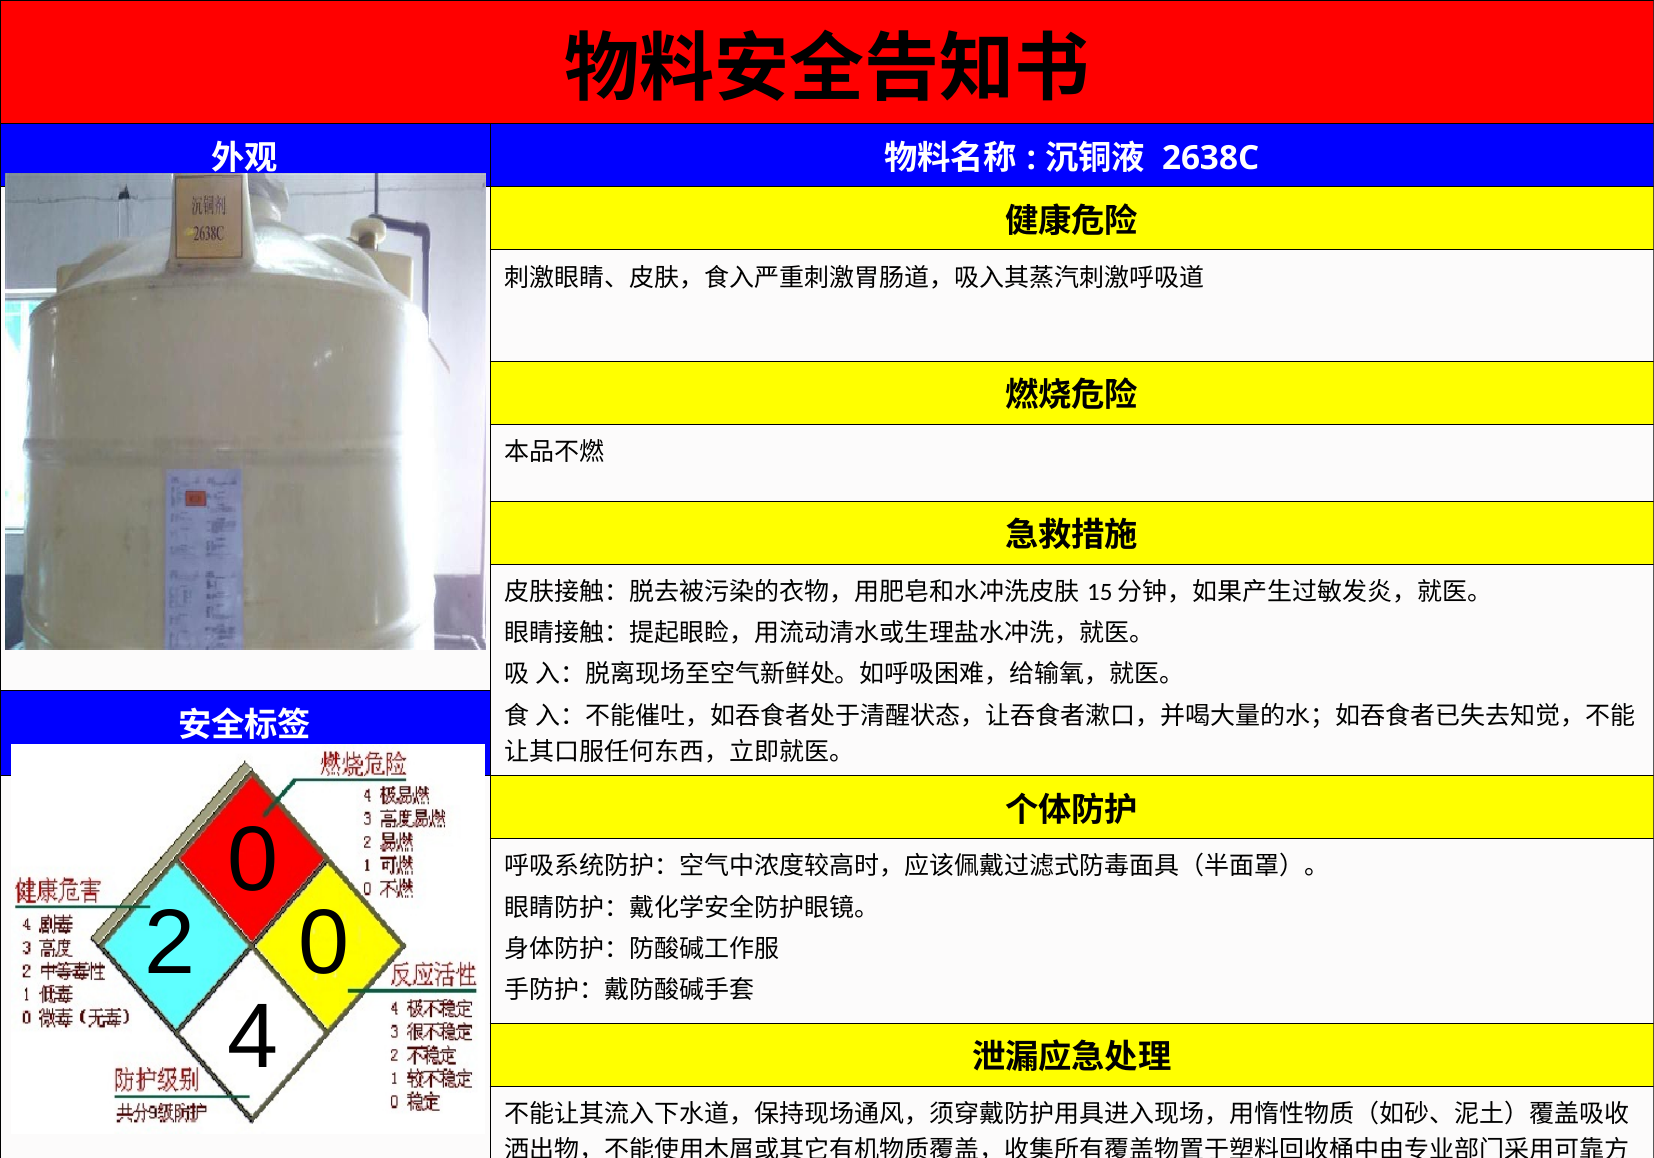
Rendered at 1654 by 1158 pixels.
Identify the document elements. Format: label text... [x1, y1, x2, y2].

table_cell 个体防护 [491, 776, 1653, 838]
table_cell 物料名称:沉铜液 2638C [491, 124, 1653, 186]
table_cell 刺激眼睛、皮肤，食入严重刺激胃肠道，吸入其蒸汽刺激呼吸道 [491, 250, 1653, 361]
table_cell [1, 187, 490, 690]
table_cell 燃烧危险 [491, 362, 1653, 424]
picture [11, 744, 485, 1135]
picture [5, 173, 486, 650]
table_cell [1, 776, 490, 1158]
table_cell 呼吸系统防护：空气中浓度较高时，应该佩戴过滤式防毒面具（半面罩）。 眼睛防护：戴化学安全防护眼镜。 身体防护：防酸碱工作服 手防护：戴防酸碱手套 [491, 839, 1653, 1023]
table_cell 健康危险 [491, 187, 1653, 249]
table_cell 不能让其流入下水道，保持现场通风，须穿戴防护用具进入现场，用惰性物质（如砂、泥土）覆盖吸收洒出物，不能使用木屑或其它有机物质覆盖，收集所有覆盖物置于塑料回收桶中由专业部门采用可靠方法处理。工作场地用大量的水清洗，并用稀酸中和，排放到化学废料处理排水系统中。 [491, 1087, 1653, 1158]
table_cell 急救措施 [491, 502, 1653, 564]
table_header 物料安全告知书 [1, 1, 1653, 123]
table_cell 安全标签 [1, 691, 490, 775]
table_cell 本品不燃 [491, 425, 1653, 501]
table_cell 皮肤接触：脱去被污染的衣物，用肥皂和水冲洗皮肤15分钟，如果产生过敏发炎，就医。 眼睛接触：提起眼睑，用流动清水或生理盐水冲洗，就医。 吸 入：脱离现场至空气新鲜处。如呼吸困难，给输氧，就医。 食 入：不能催吐，如吞食者处于清醒状态，让吞食者漱口，并喝大量的水；如吞食者已失去知觉，不能让其口服任何东西，立即就医。 [491, 565, 1653, 775]
table_cell 外观 [1, 124, 490, 186]
table_cell 泄漏应急处理 [491, 1024, 1653, 1086]
